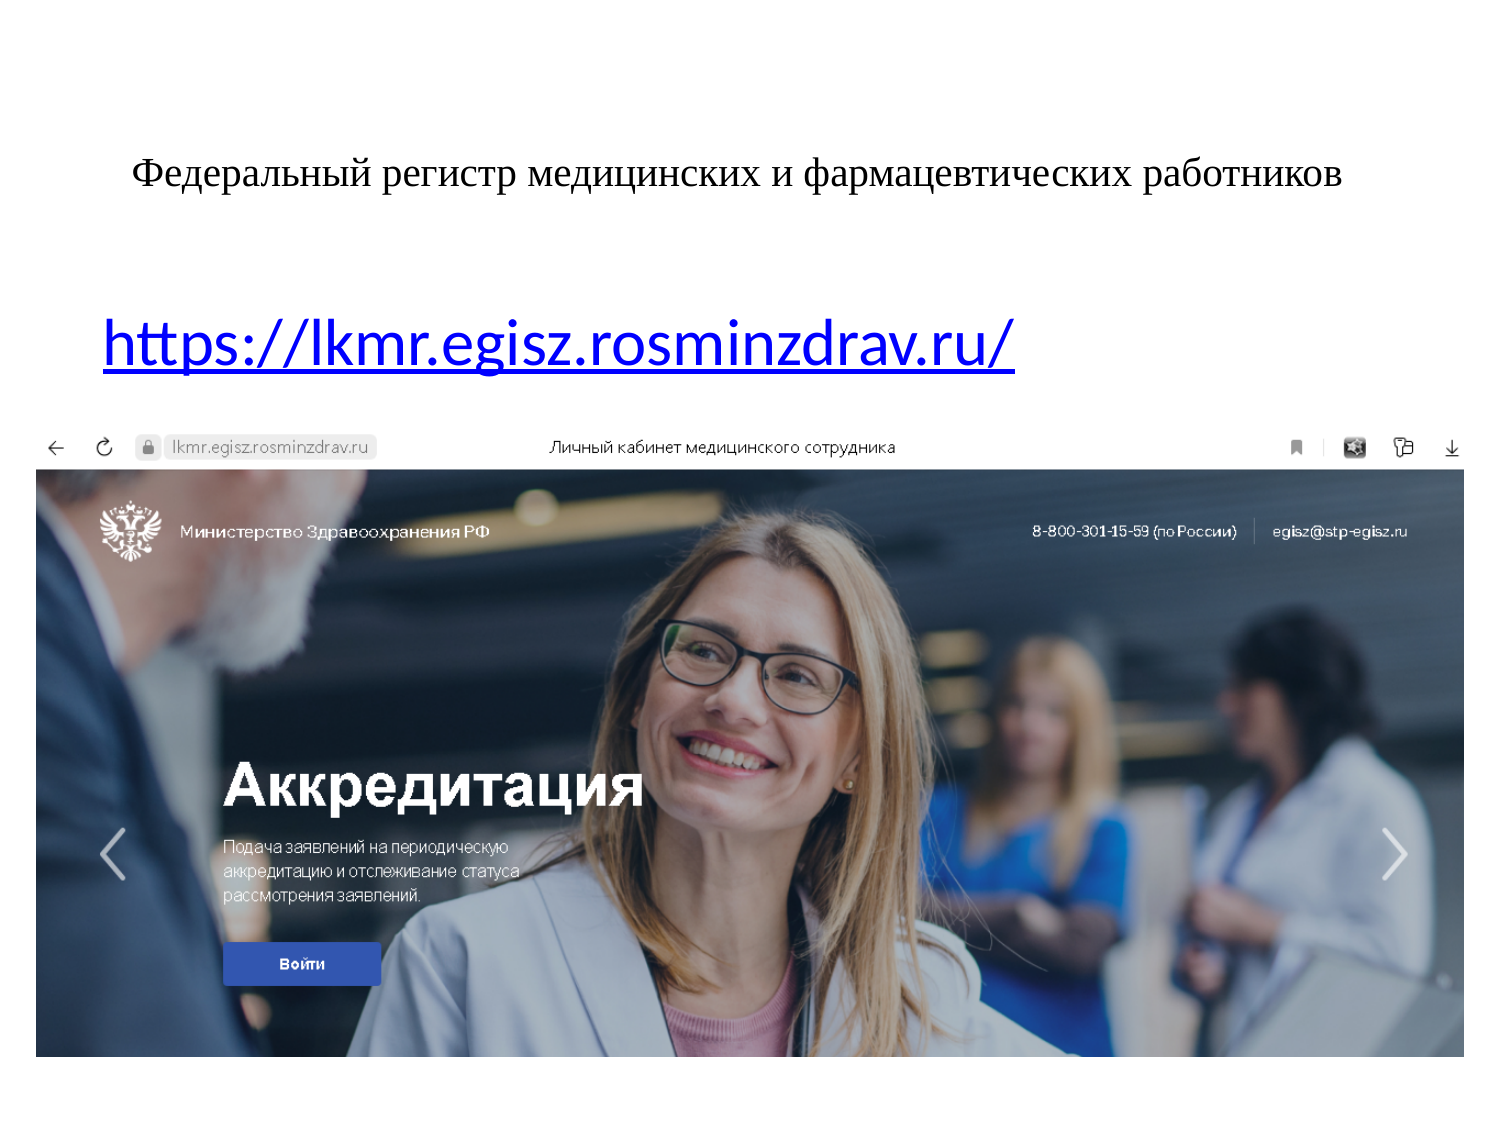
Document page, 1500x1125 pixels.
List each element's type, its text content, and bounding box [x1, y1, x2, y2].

list https://lkmr.egisz.rosminzdrav.ru/ [13, 290, 1461, 1057]
title Федеральный регистр медицинских и фармацевтических работников [58, 137, 1417, 252]
picture [35, 430, 1465, 1057]
